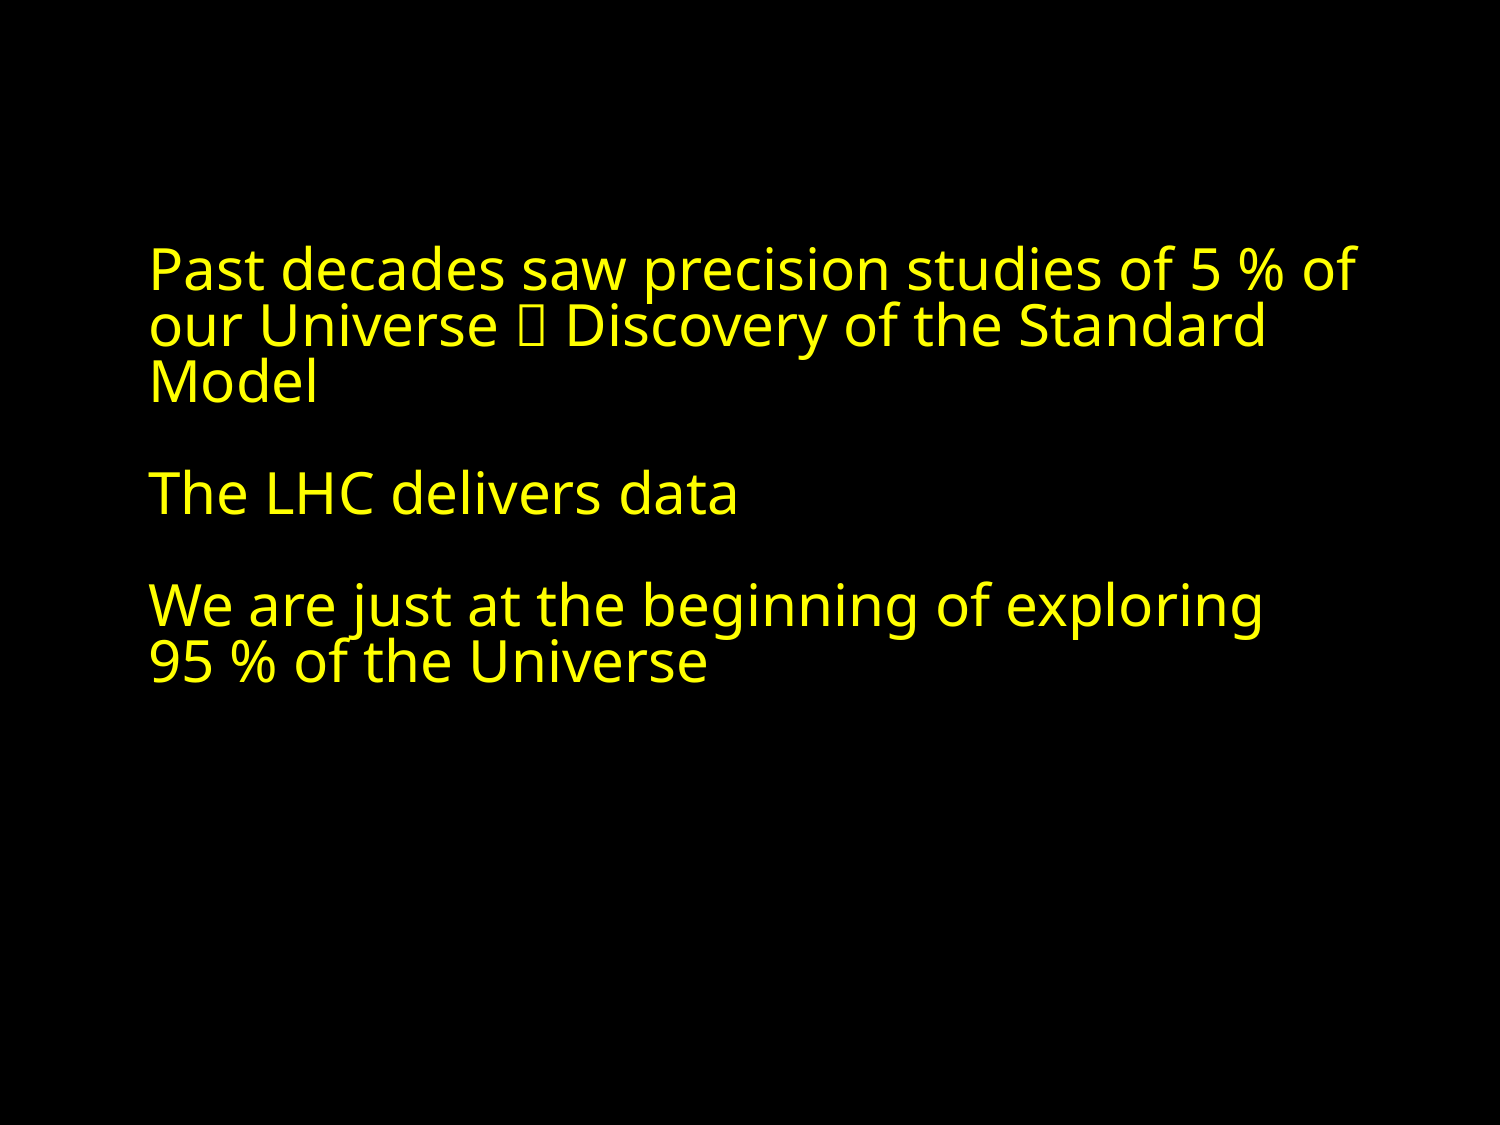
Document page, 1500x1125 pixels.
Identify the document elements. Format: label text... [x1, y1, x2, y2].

list Past decades saw precision studies of 5 % of our Universe  Discovery of the Standard Model The LHC delivers data We are just at the beginning of exploring 95 % of the Universe [87, 136, 1424, 859]
